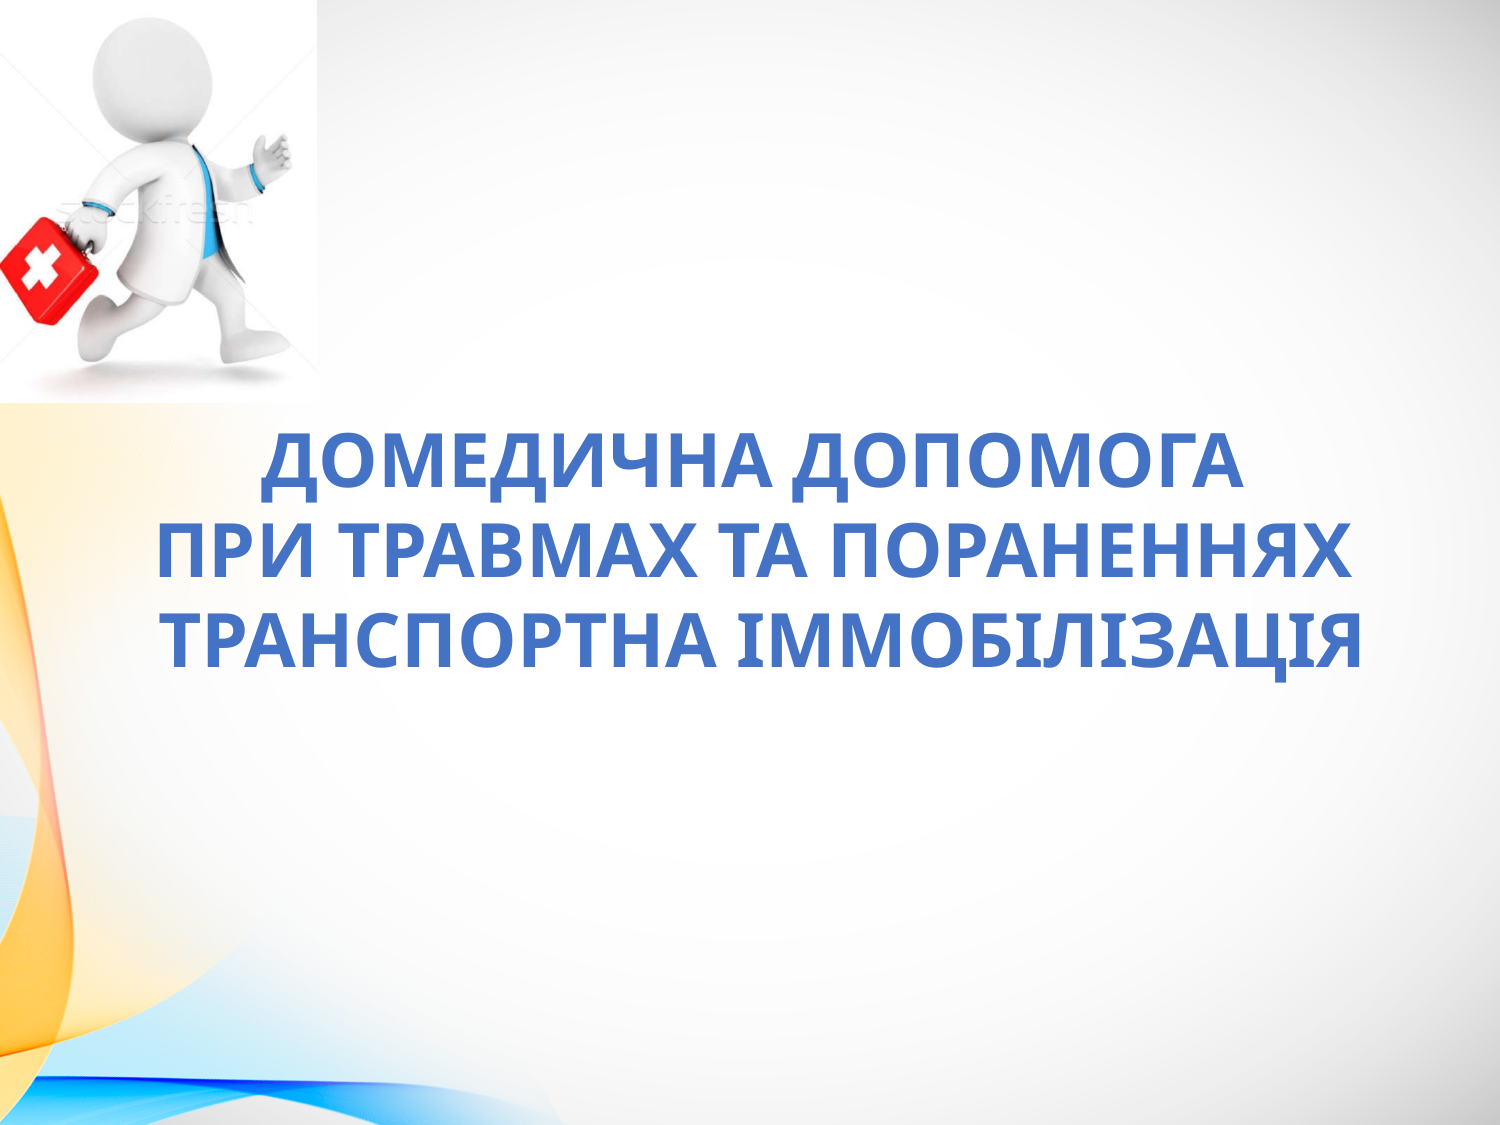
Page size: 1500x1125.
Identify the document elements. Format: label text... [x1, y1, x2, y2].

picture [0, 0, 1500, 1125]
text_box ДОМЕДИЧНА ДОПОМОГА ПРИ ТРАВМАХ ТА ПОРАНЕННЯХ ТРАНСПОРТНА ІММОБІЛІЗАЦІЯ [138, 404, 1388, 690]
